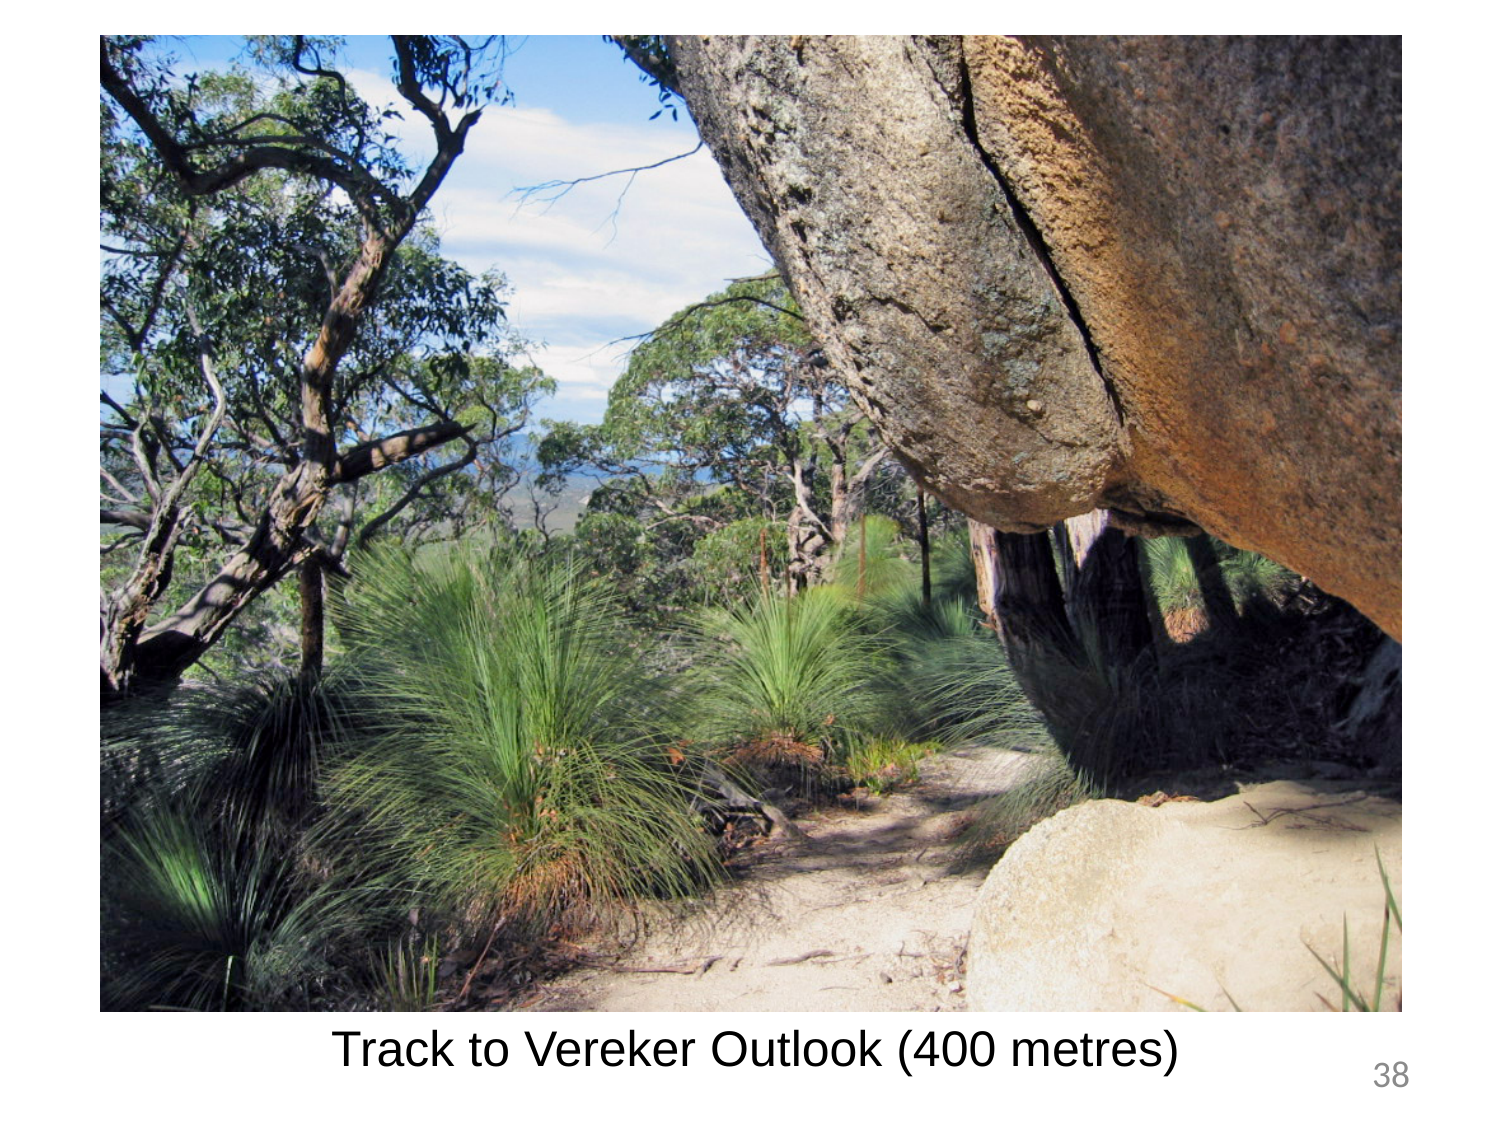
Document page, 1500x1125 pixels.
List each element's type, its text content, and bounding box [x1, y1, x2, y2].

title Track to Vereker Outlook (400 metres) [100, 1011, 1412, 1083]
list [100, 35, 1402, 1012]
slide_number 38 [1074, 1042, 1425, 1103]
